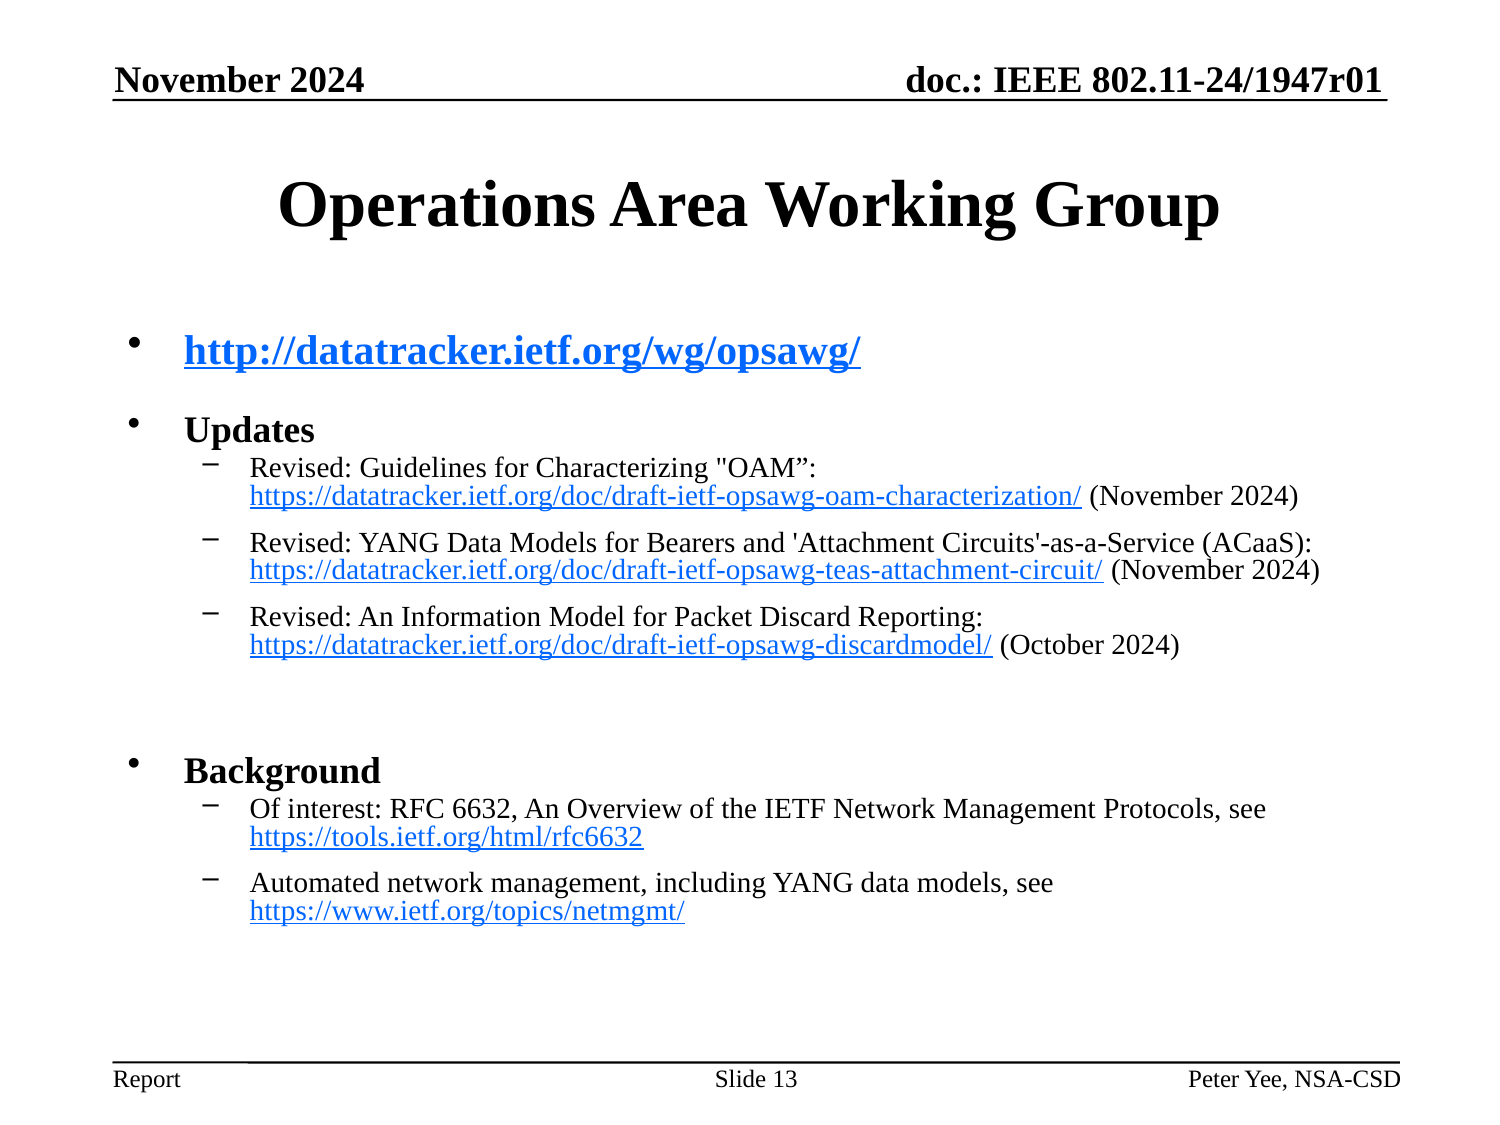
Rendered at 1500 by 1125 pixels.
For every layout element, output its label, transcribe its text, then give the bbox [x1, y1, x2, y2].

slide_number Slide 13 [712, 1062, 800, 1093]
list http://datatracker.ietf.org/wg/opsawg/ Updates Revised: Guidelines for Characterizing "OAM”: https://datatracker.ietf.org/doc/draft-ietf-opsawg-oam-characterization/ (November 2024) Revised: YANG Data Models for Bearers and 'Attachment Circuits'-as-a-Service (ACaaS): https://datatracker.ietf.org/doc/draft-ietf-opsawg-teas-attachment-circuit/ (November 2024) Revised: An Information Model for Packet Discard Reporting: https://datatracker.ietf.org/doc/draft-ietf-opsawg-discardmodel/ (October 2024) Background Of interest: RFC 6632, An Overview of the IETF Network Management Protocols, see https://tools.ietf.org/html/rfc6632 Automated network management, including YANG data models, see https://www.ietf.org/topics/netmgmt/ [112, 324, 1388, 1000]
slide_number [114, 54, 425, 100]
footer Peter Yee, NSA-CSD [1185, 1062, 1402, 1093]
title Operations Area Working Group [112, 112, 1388, 288]
